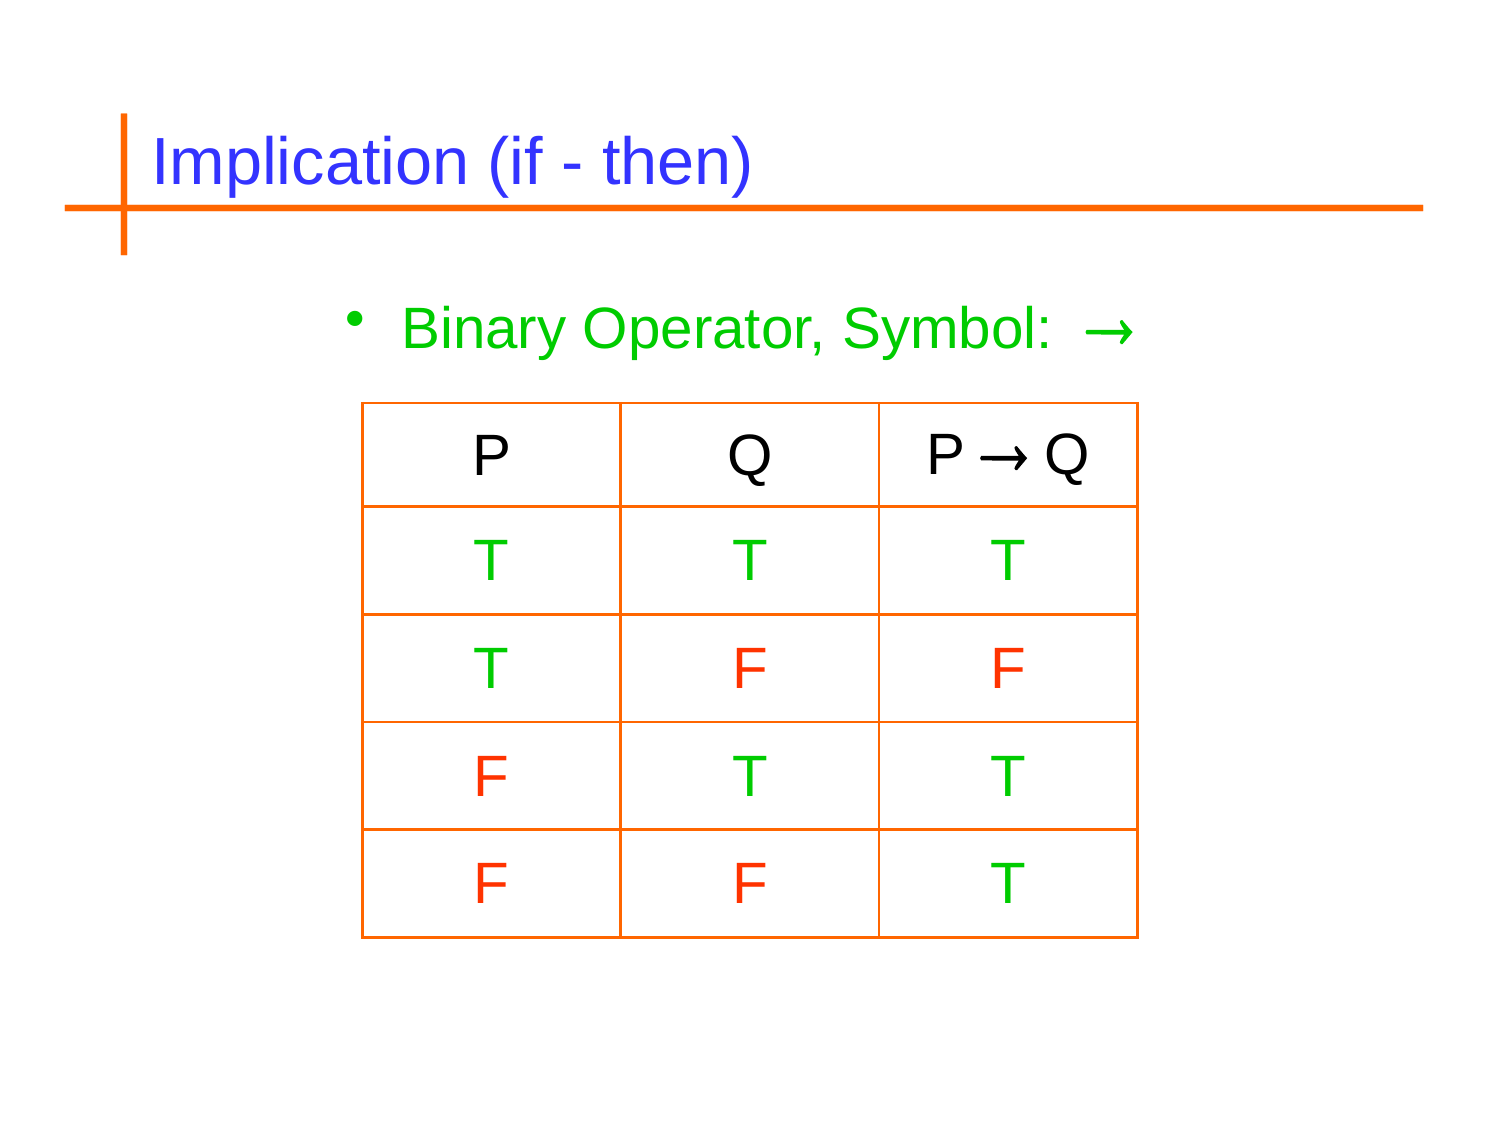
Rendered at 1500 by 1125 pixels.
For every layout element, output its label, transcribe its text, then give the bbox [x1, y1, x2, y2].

table_cell T [880, 831, 1136, 936]
table_cell F [622, 616, 878, 721]
table_cell T [364, 508, 619, 613]
text_box Binary Operator, Symbol:  [76, 283, 1402, 421]
text_box Implication (if - then) [136, 101, 1412, 208]
table_cell T [880, 723, 1136, 828]
table_header P [364, 404, 619, 505]
table_cell T [622, 508, 878, 613]
table_cell F [364, 831, 619, 936]
table_cell F [880, 616, 1136, 721]
table_header P  Q [880, 404, 1136, 505]
text_box Implication (if - then) [136, 209, 1412, 215]
table_cell T [364, 616, 619, 721]
table_cell T [622, 723, 878, 828]
table_cell F [622, 831, 878, 936]
table_header Q [622, 404, 878, 505]
table_cell F [364, 723, 619, 828]
table_cell T [880, 508, 1136, 613]
